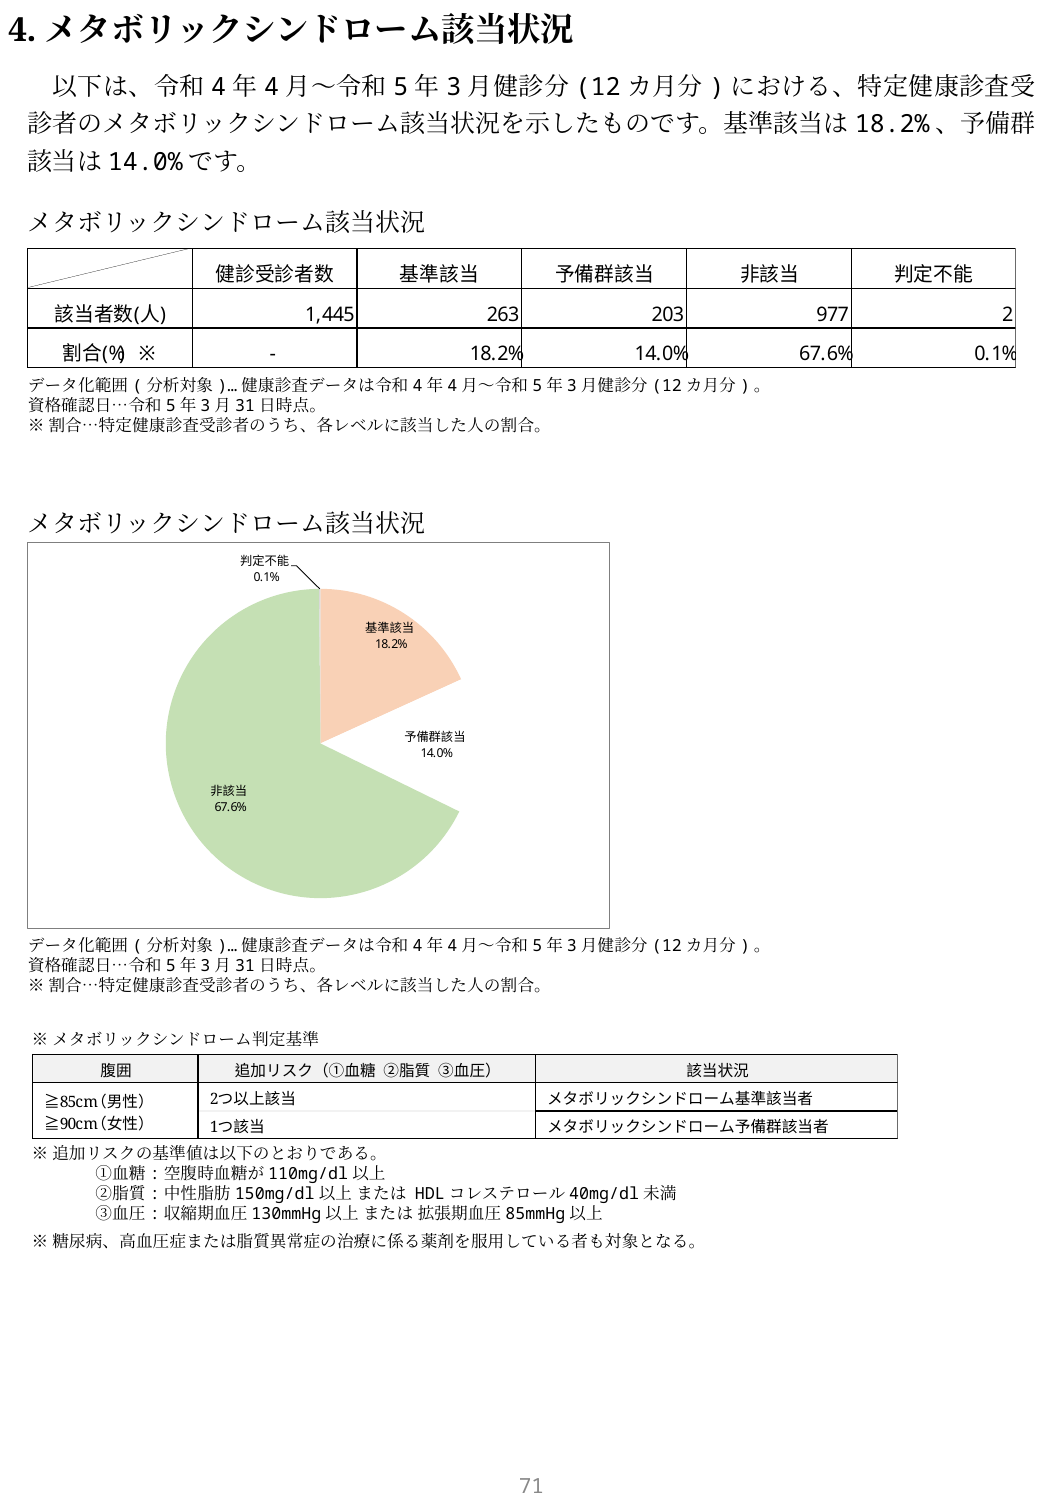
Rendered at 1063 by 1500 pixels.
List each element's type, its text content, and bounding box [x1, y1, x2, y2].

text_box 4.メタボリックシンドローム該当状況 [8, 0, 957, 55]
text_box 以下は、令和4年4月～令和5年3月健診分(12カ月分)における、特定健康診査受診者のメタボリックシンドローム該当状況を示したものです。基準該当は18.2%、予備群該当は14.0%です。 [27, 55, 1051, 194]
picture [31, 1053, 899, 1140]
text_box ※追加リスクの基準値は以下のとおりである。 ①血糖:空腹時血糖が110mg/dl以上 ②脂質:中性脂肪150mg/dl以上 または HDLコレステロール40mg/dl未満 ③血圧:収縮期血圧130mmHg以上 または 拡張期血圧85mmHg以上 ※糖尿病、高血圧症または脂質異常症の治療に係る薬剤を服用している者も対象となる。 [29, 1141, 987, 1259]
slide_number 70 [407, 1446, 656, 1500]
text_box データ化範囲(分析対象)…健康診査データは令和4年4月～令和5年3月健診分(12カ月分)。 資格確認日…令和5年3月31日時点。 ※割合…特定健康診査受診者のうち、各レベルに該当した人の割合。 [26, 375, 906, 454]
text_box ※メタボリックシンドローム判定基準 [29, 1027, 961, 1067]
text_box メタボリックシンドローム該当状況 [27, 499, 976, 545]
text_box データ化範囲(分析対象)…健康診査データは令和4年4月～令和5年3月健診分(12カ月分)。 資格確認日…令和5年3月31日時点。 ※割合…特定健康診査受診者のうち、各レベルに該当した人の割合。 [26, 933, 906, 1013]
picture [26, 247, 1017, 369]
text_box メタボリックシンドローム該当状況 [27, 199, 976, 245]
picture [26, 541, 611, 930]
